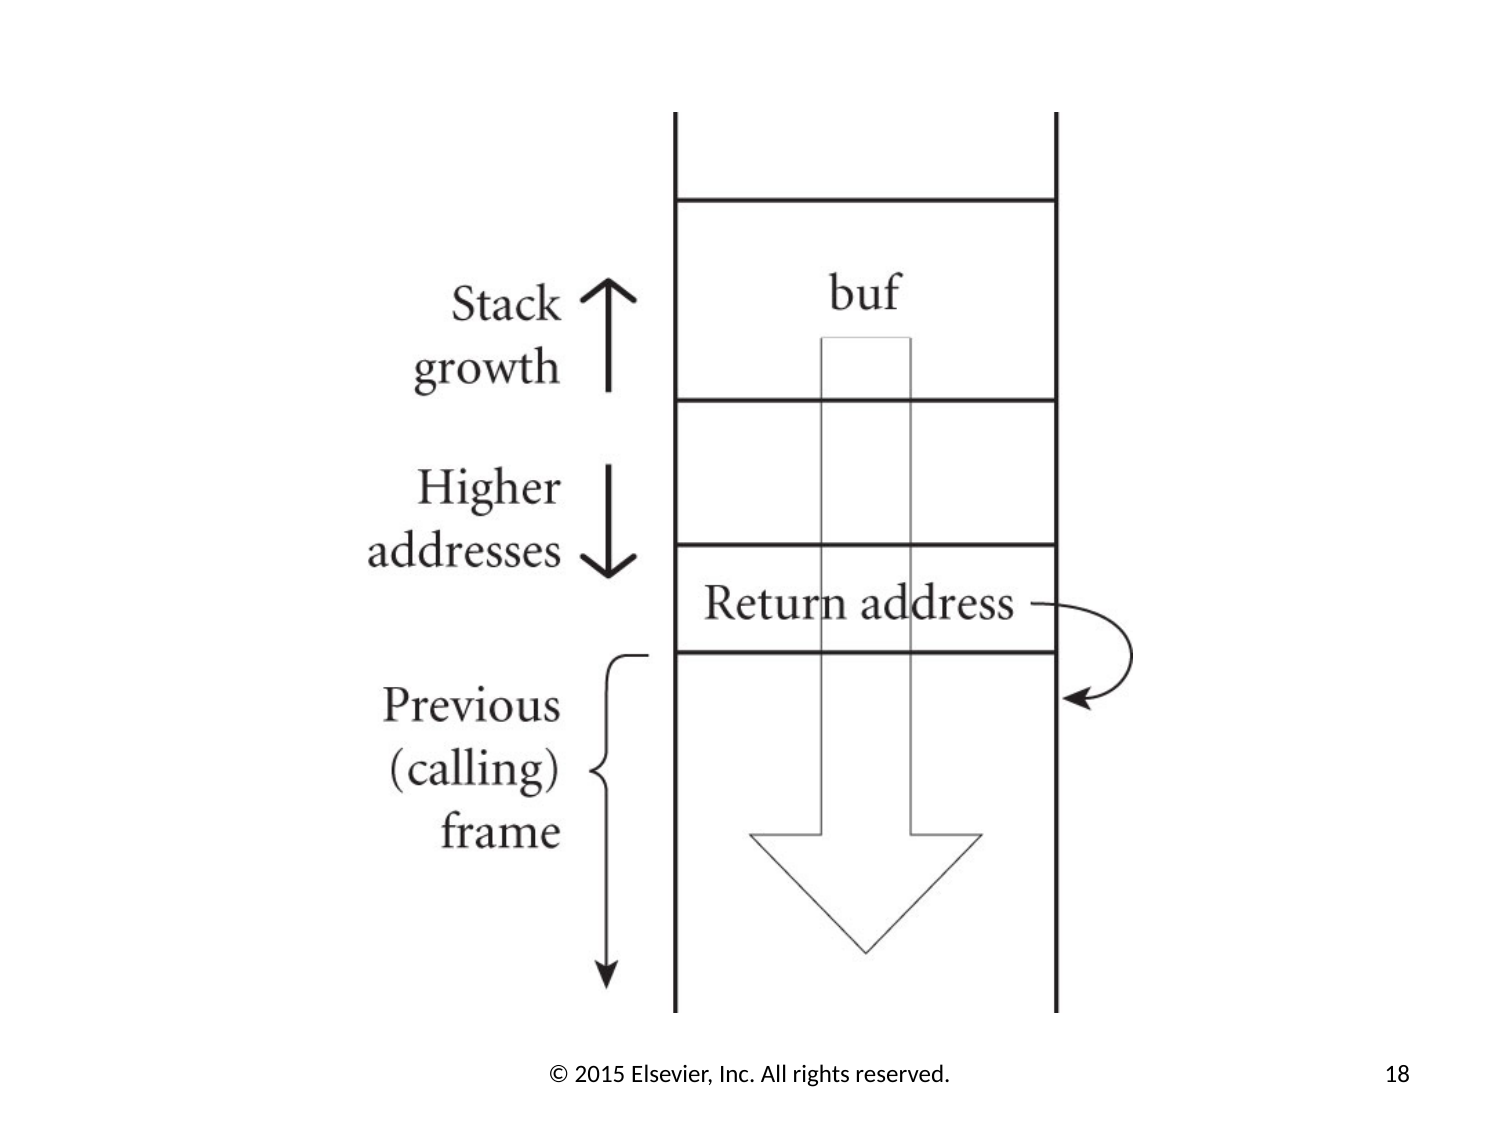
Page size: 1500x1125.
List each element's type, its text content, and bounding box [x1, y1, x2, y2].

picture [367, 112, 1133, 1013]
slide_number 18 [1074, 1042, 1425, 1103]
footer © 2015 Elsevier, Inc. All rights reserved. [512, 1042, 988, 1103]
